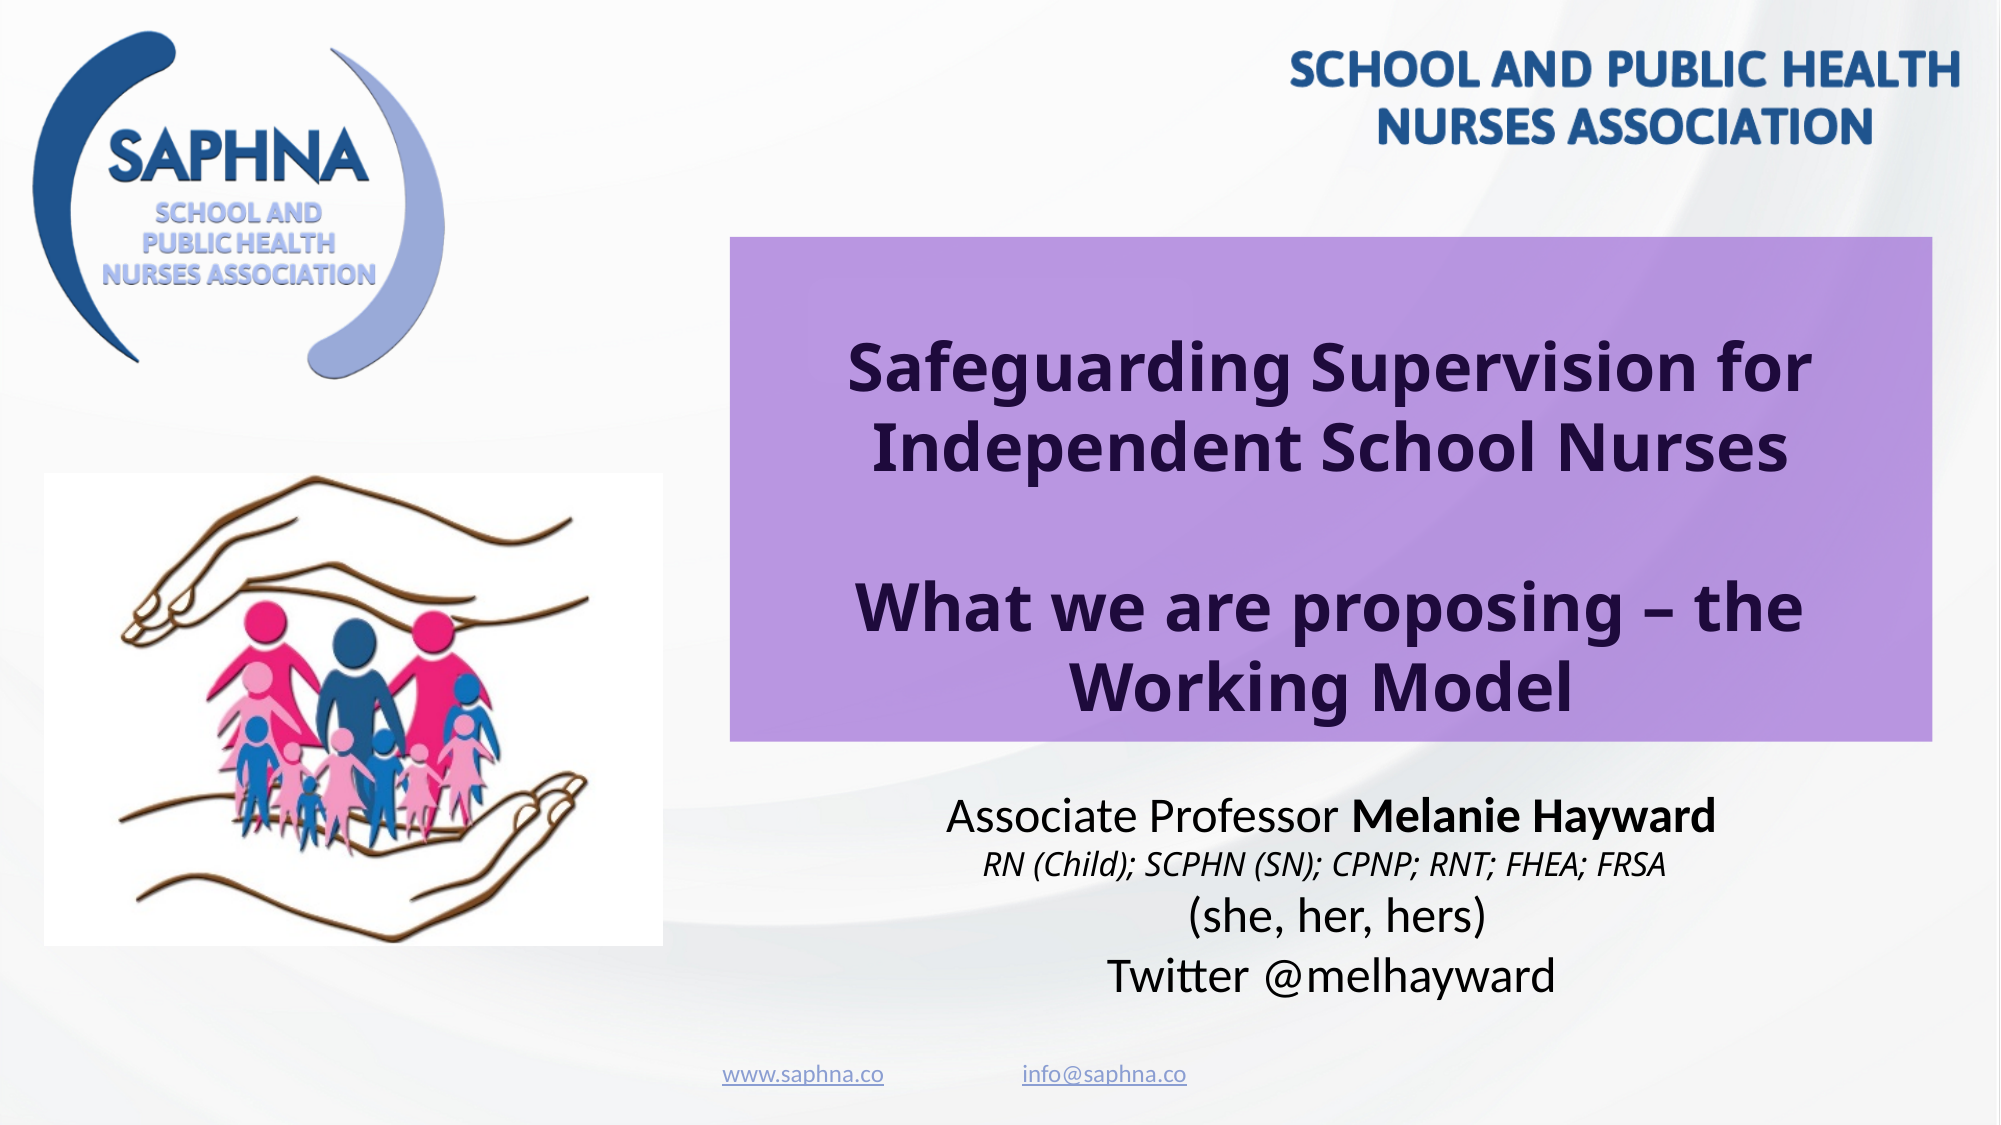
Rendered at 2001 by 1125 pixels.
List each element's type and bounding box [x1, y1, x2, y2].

list [44, 473, 663, 946]
picture [0, 0, 2000, 1125]
